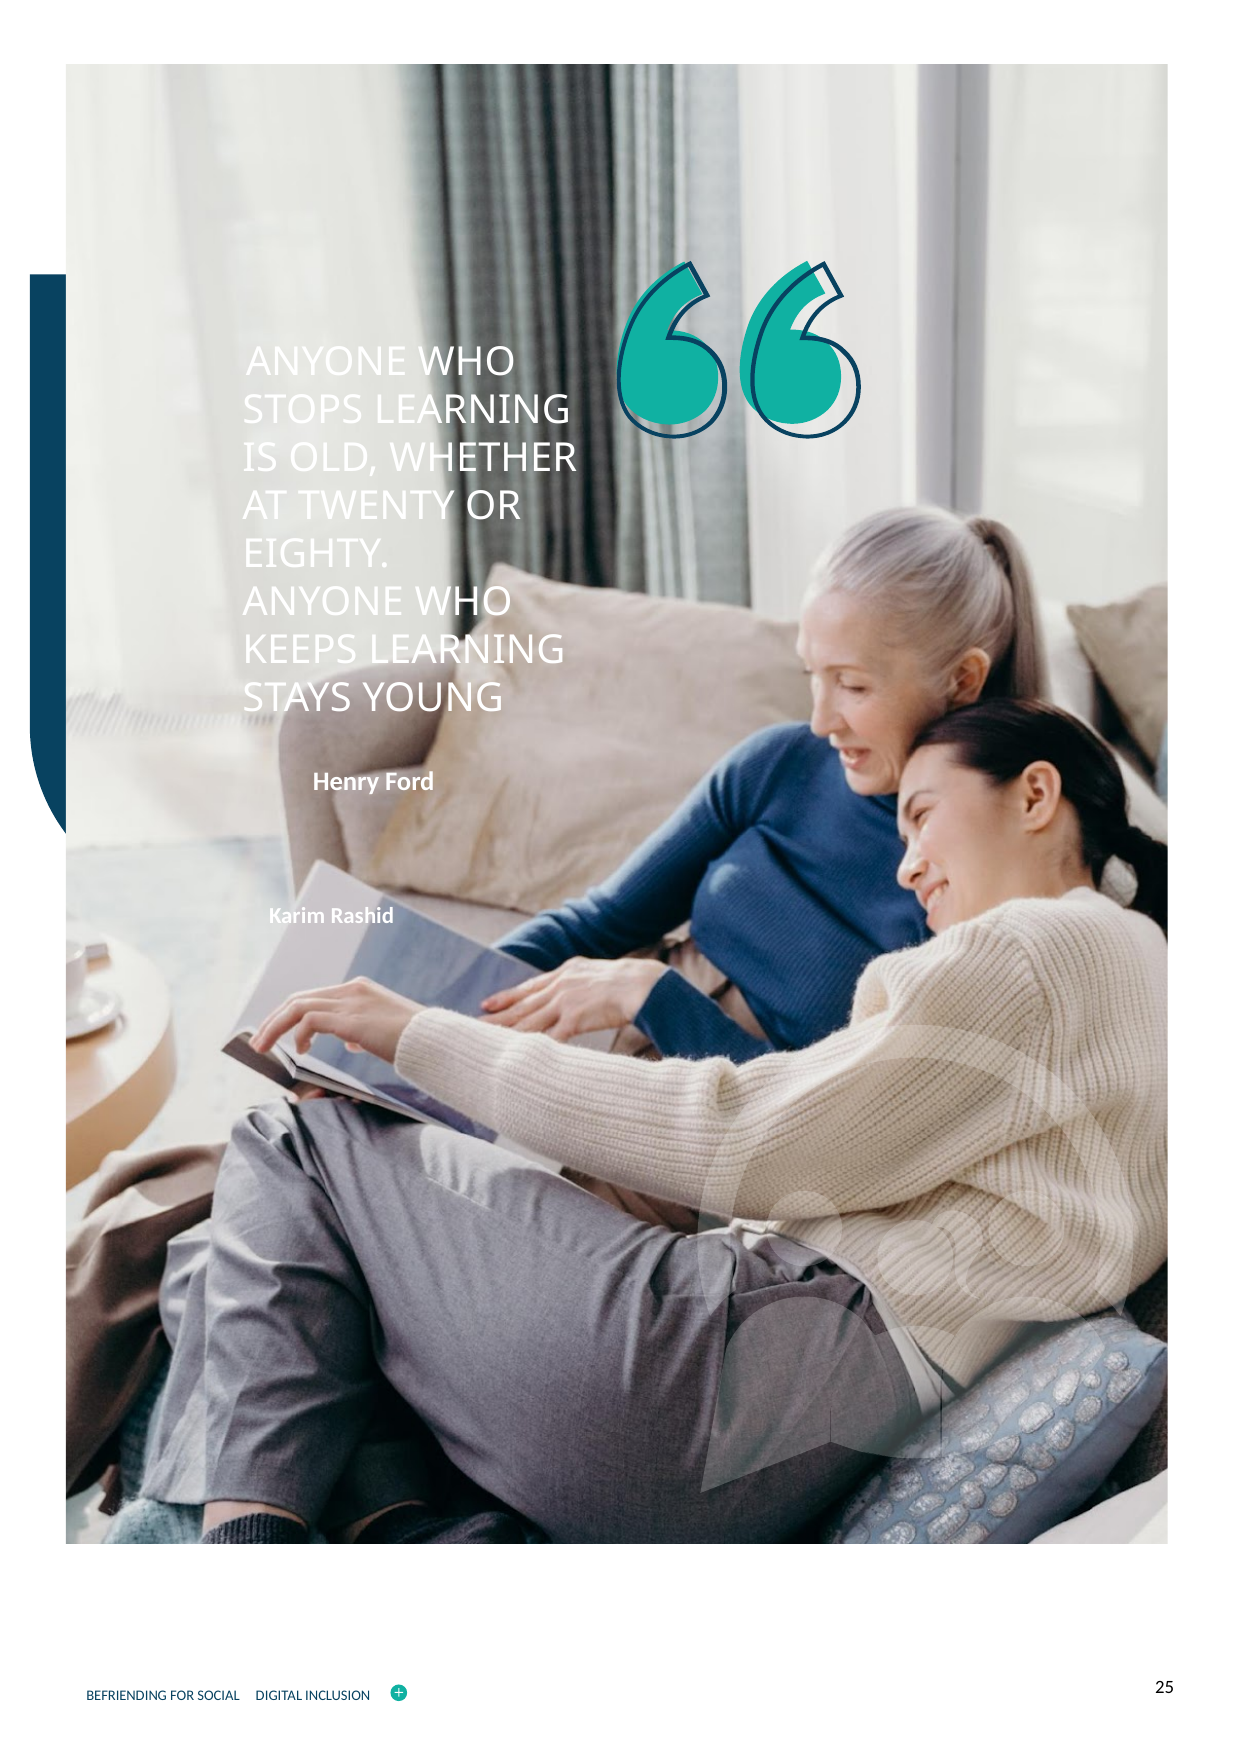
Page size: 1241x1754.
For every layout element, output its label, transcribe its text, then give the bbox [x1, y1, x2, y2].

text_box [616, 260, 862, 439]
slide_number 25 [1017, 1648, 1189, 1725]
picture [59, 274, 63, 830]
picture [64, 64, 1168, 1544]
